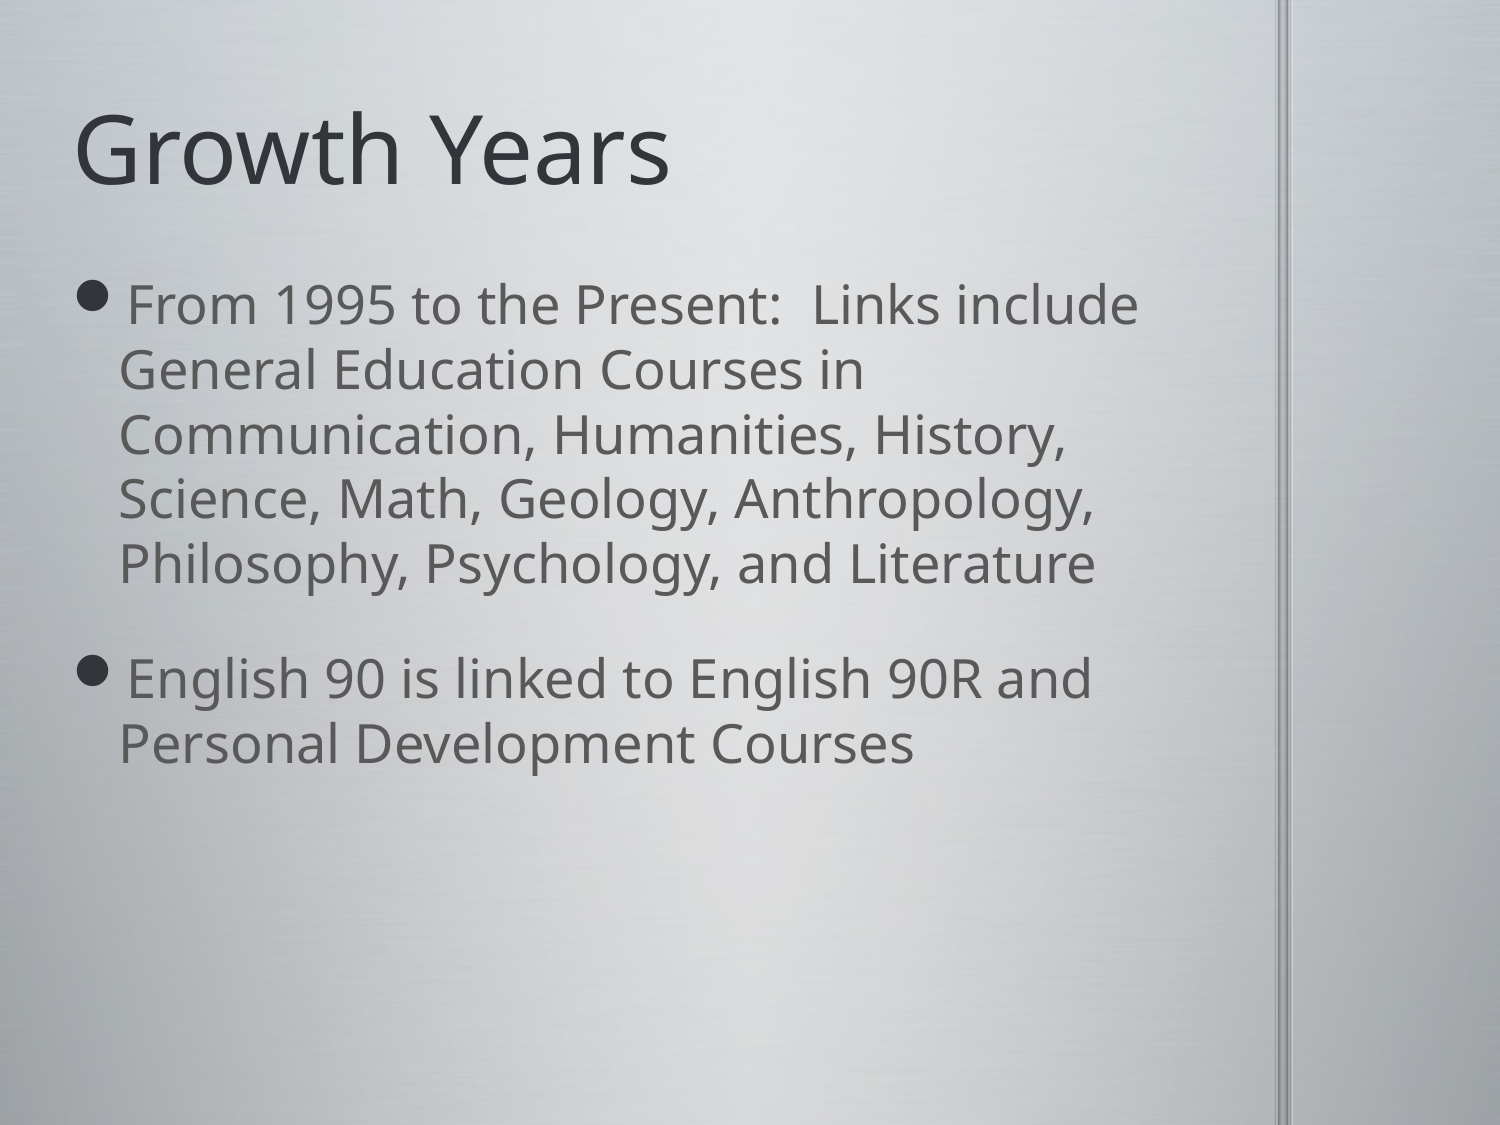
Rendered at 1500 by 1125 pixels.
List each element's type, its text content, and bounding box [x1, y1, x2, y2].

list From 1995 to the Present: Links include General Education Courses in Communication, Humanities, History, Science, Math, Geology, Anthropology, Philosophy, Psychology, and Literature English 90 is linked to English 90R and Personal Development Courses [57, 262, 1220, 1005]
title Growth Years [57, 86, 1220, 207]
picture [0, 0, 1500, 1125]
